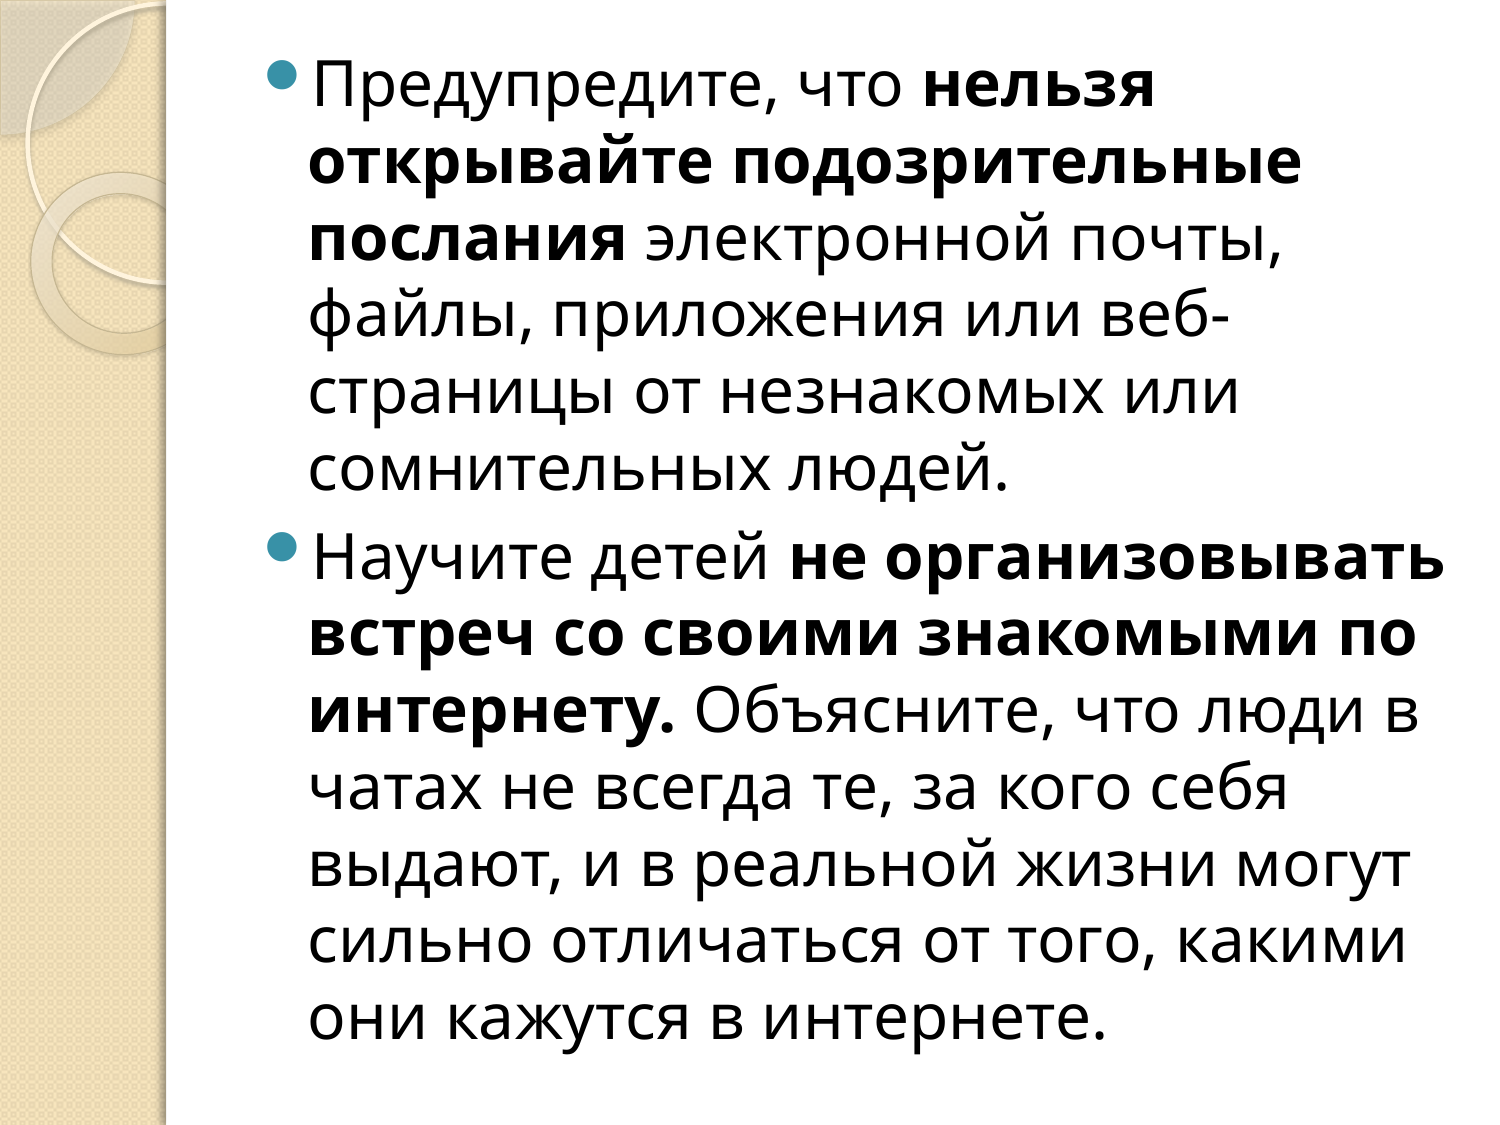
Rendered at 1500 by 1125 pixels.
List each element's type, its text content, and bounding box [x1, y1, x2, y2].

list Предупредите, что нельзя открывайте подозрительные послания электронной почты, файлы, приложения или веб-страницы от незнакомых или сомнительных людей. Научите детей не организовывать встреч со своими знакомыми по интернету. Объясните, что люди в чатах не всегда те, за кого себя выдают, и в реальной жизни могут сильно отличаться от того, какими они кажутся в интернете. [235, 35, 1466, 1090]
